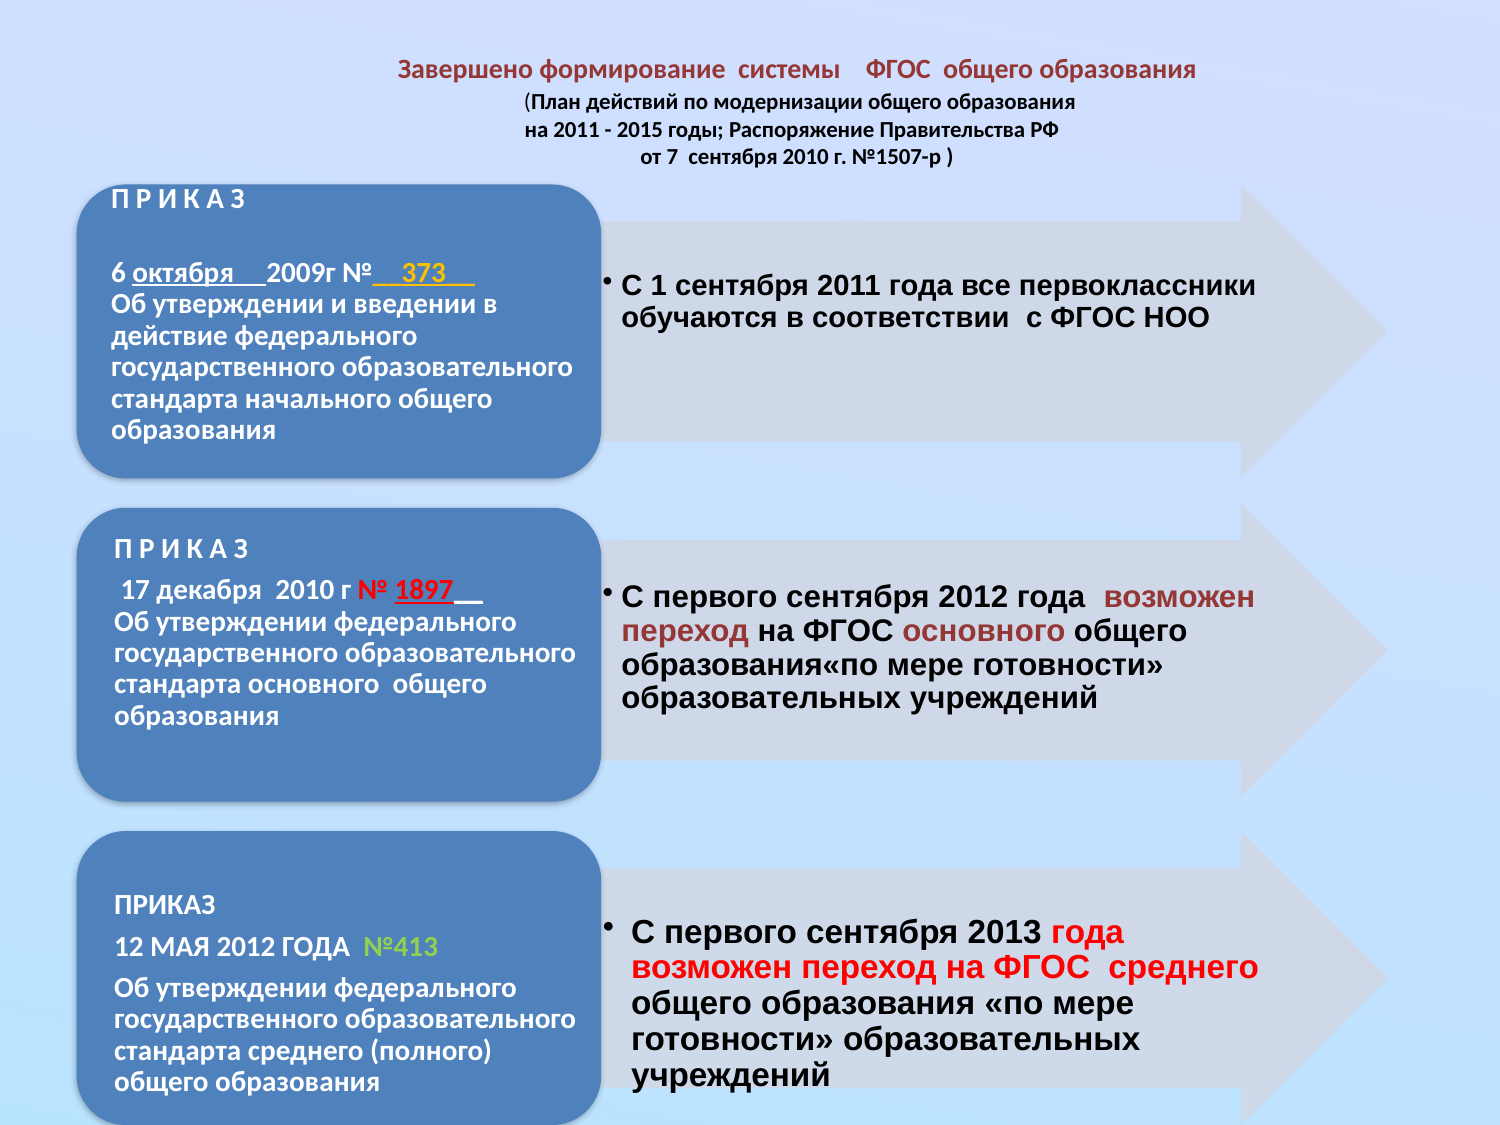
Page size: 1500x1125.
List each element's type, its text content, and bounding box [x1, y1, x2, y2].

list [76, 184, 1389, 1125]
title Завершено формирование системы ФГОС общего образования (План действий по модернизации общего образования на 2011 - 2015 годы; Распоряжение Правительства РФ от 7 сентября 2010 г. №1507-р ) [94, 42, 1500, 245]
